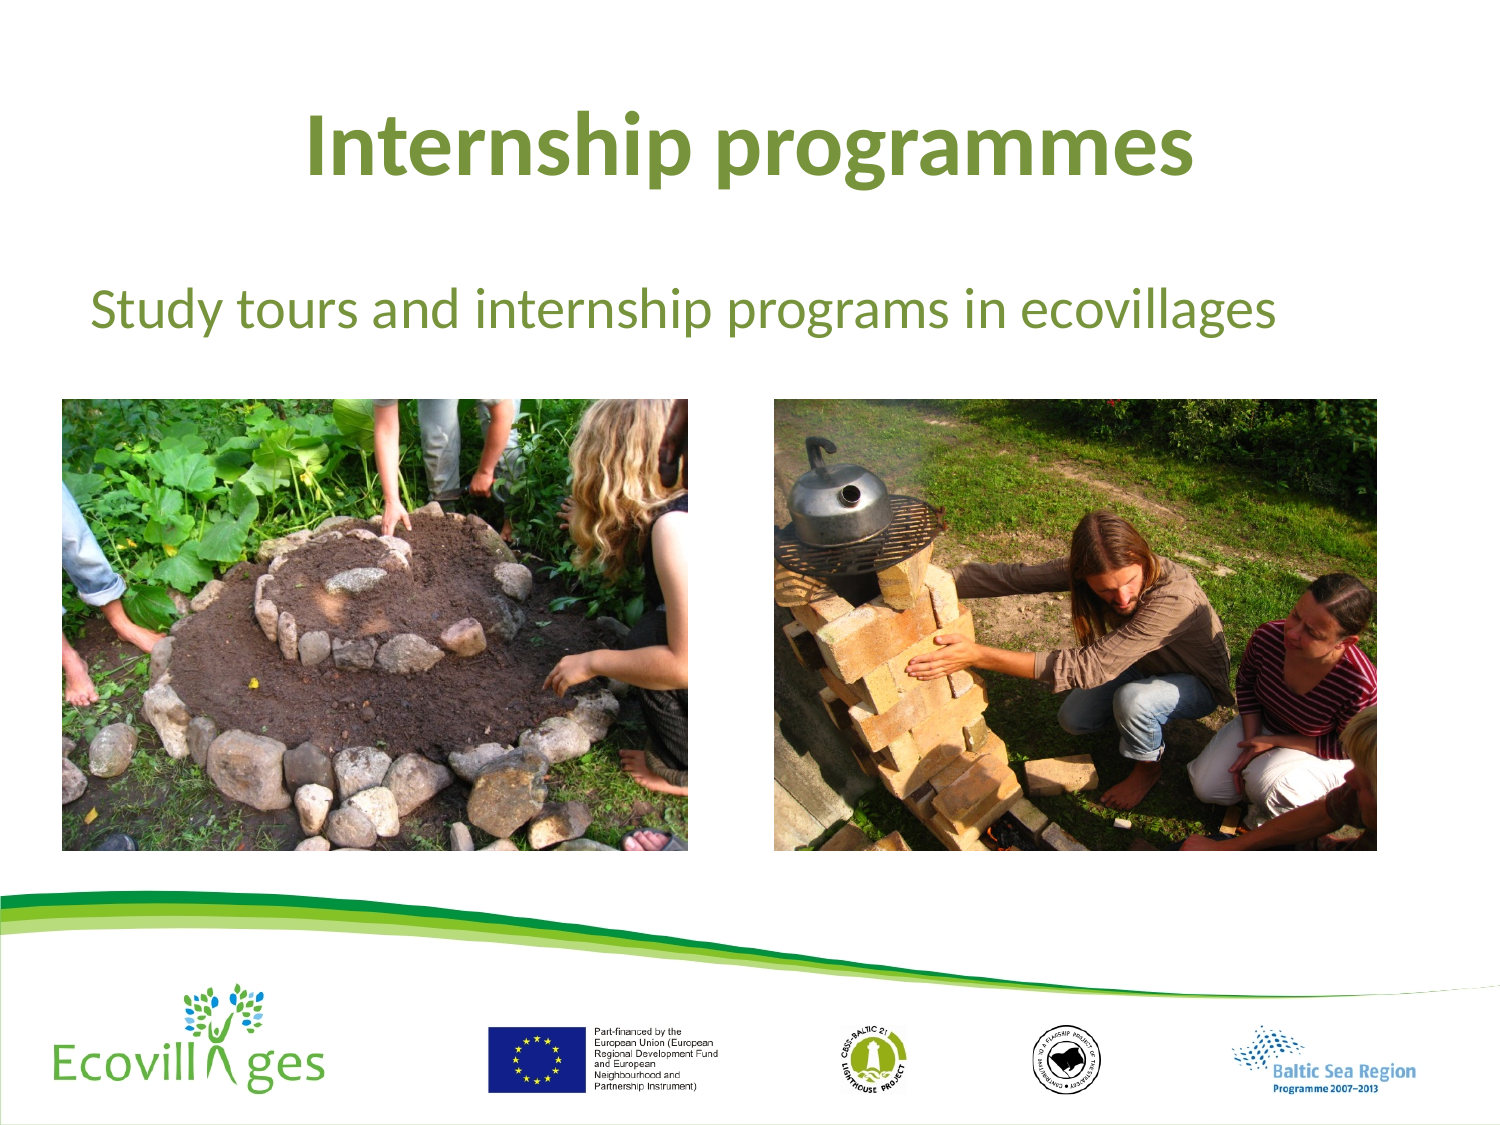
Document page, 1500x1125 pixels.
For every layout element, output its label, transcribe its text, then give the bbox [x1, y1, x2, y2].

list Study tours and internship programs in ecovillages [74, 262, 1426, 413]
picture [0, 64, 1500, 1125]
title Internship programmes [74, 44, 1426, 233]
